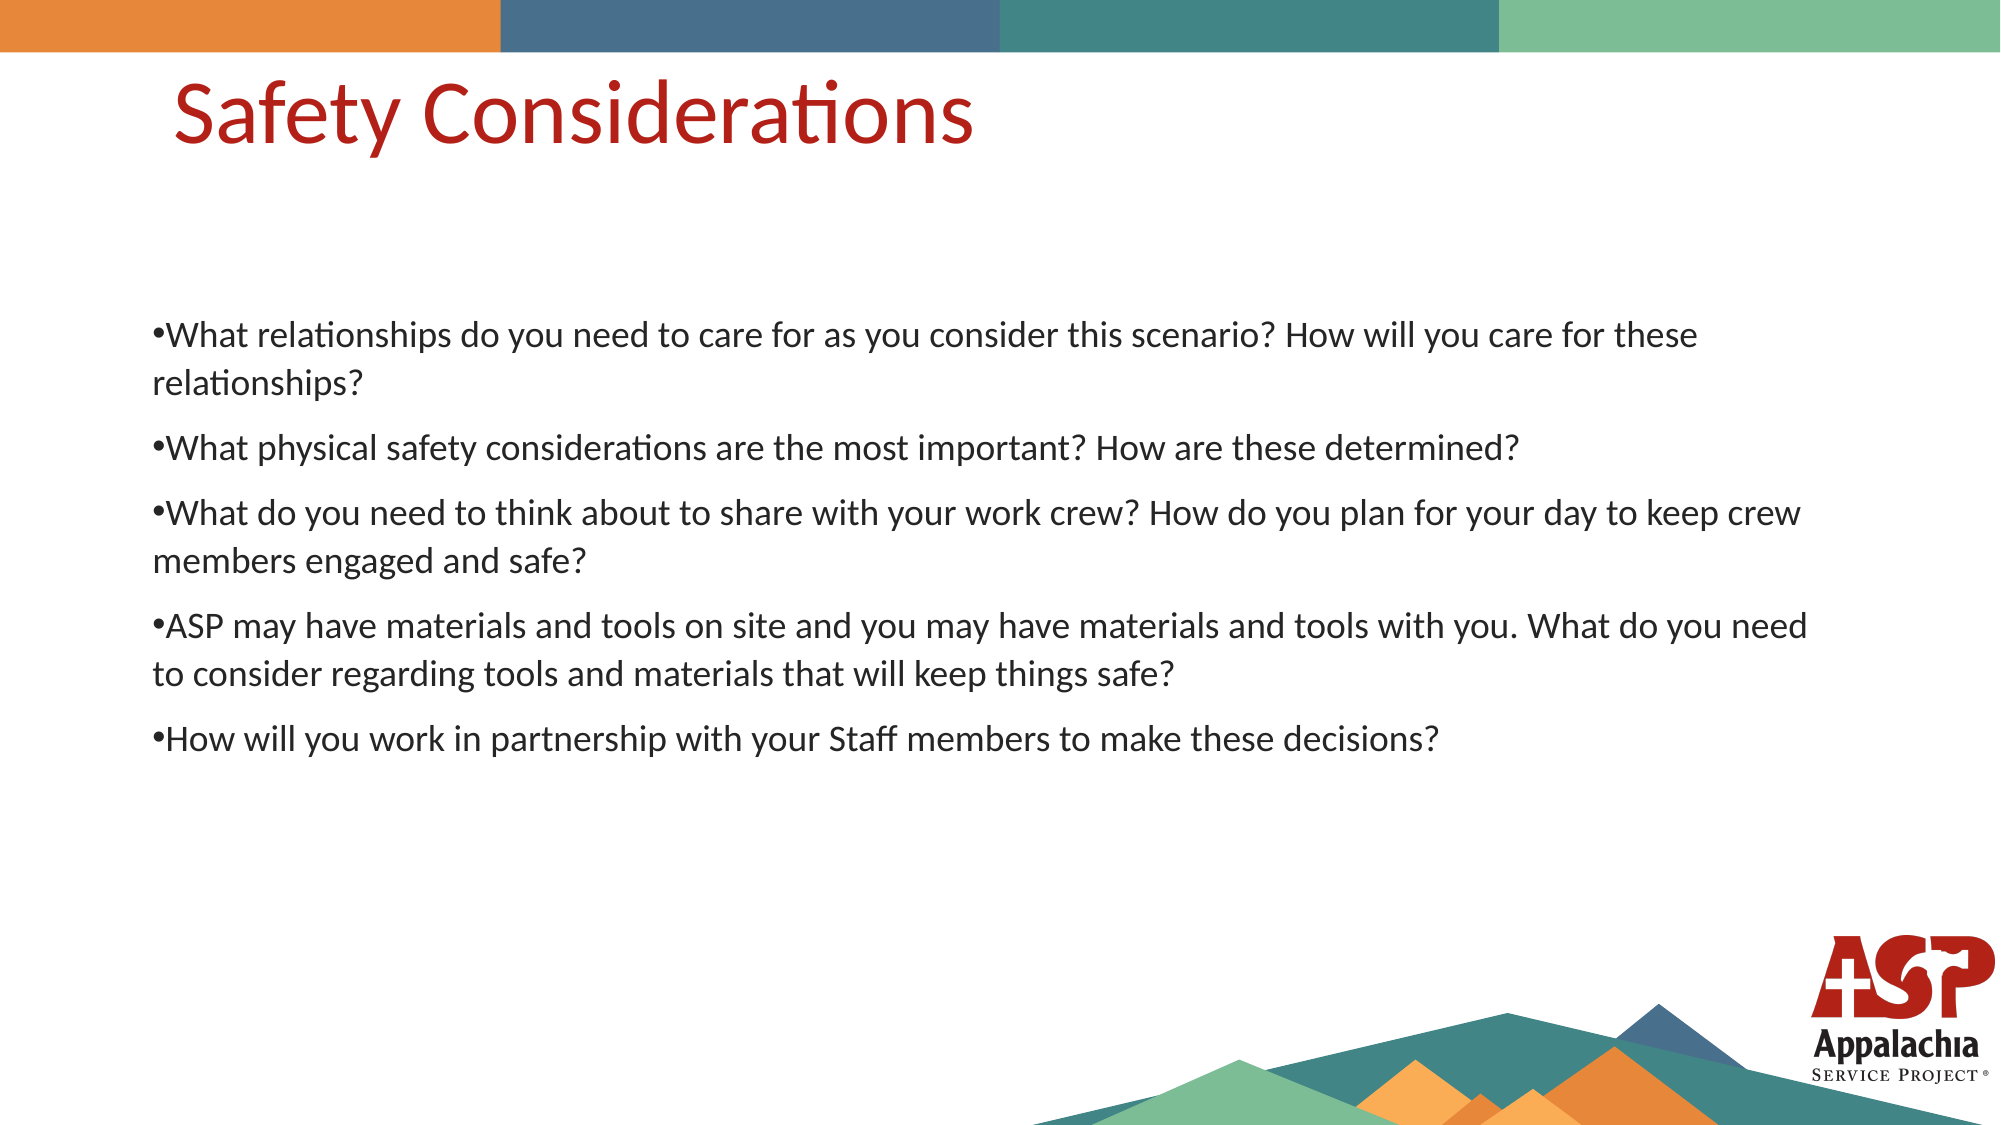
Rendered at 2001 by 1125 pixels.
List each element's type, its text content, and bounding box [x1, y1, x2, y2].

list What relationships do you need to care for as you consider this scenario? How will you care for these relationships? What physical safety considerations are the most important? How are these determined? What do you need to think about to share with your work crew? How do you plan for your day to keep crew members engaged and safe? ASP may have materials and tools on site and you may have materials and tools with you. What do you need to consider regarding tools and materials that will keep things safe? How will you work in partnership with your Staff members to make these decisions? [137, 299, 1863, 1014]
picture [1811, 935, 1995, 1084]
title Safety Considerations [137, 59, 1863, 278]
